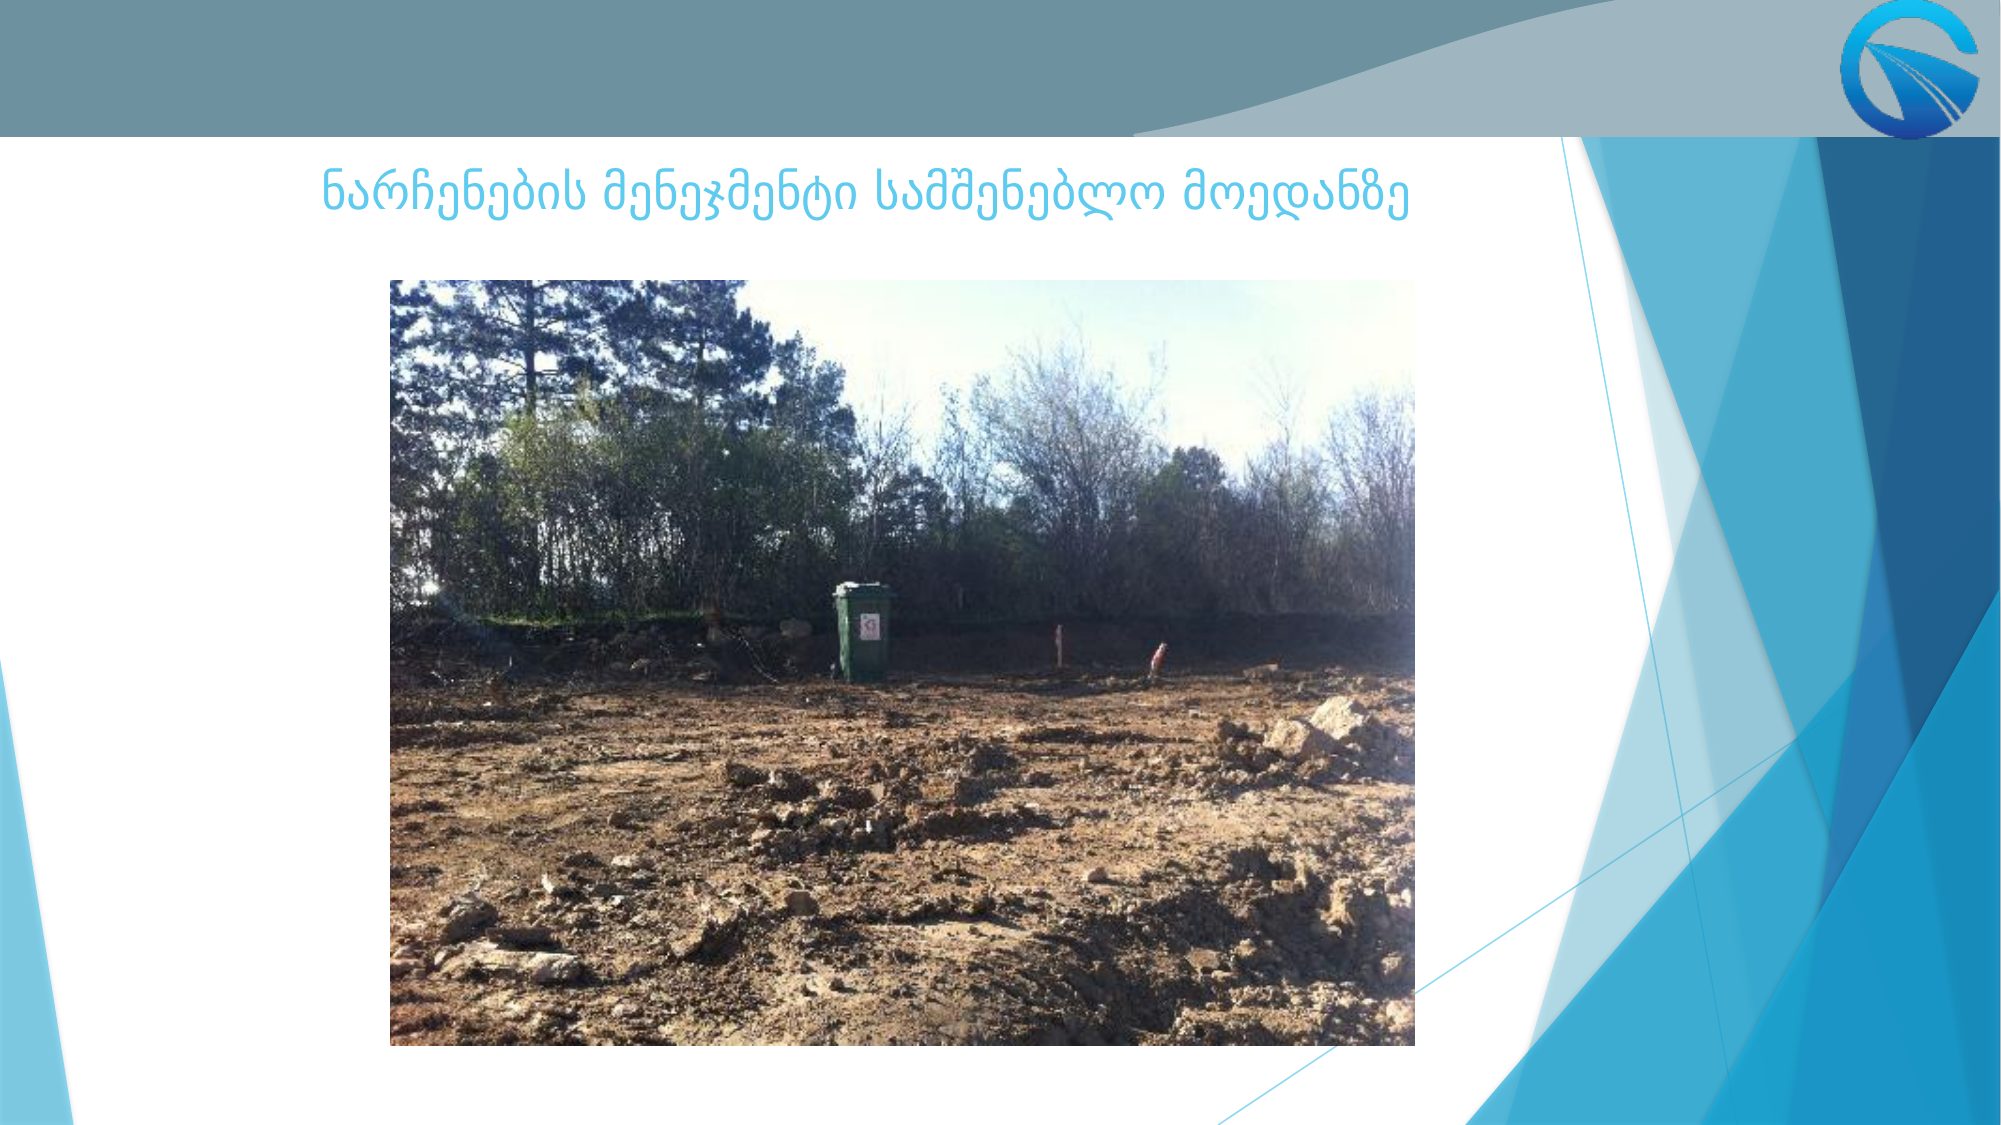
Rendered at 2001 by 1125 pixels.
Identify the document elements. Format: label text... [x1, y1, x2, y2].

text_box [0, 0, 2000, 152]
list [389, 280, 1415, 1047]
title ნარჩენების მენეჯმენტი სამშენებლო მოედანზე [306, 163, 1460, 281]
